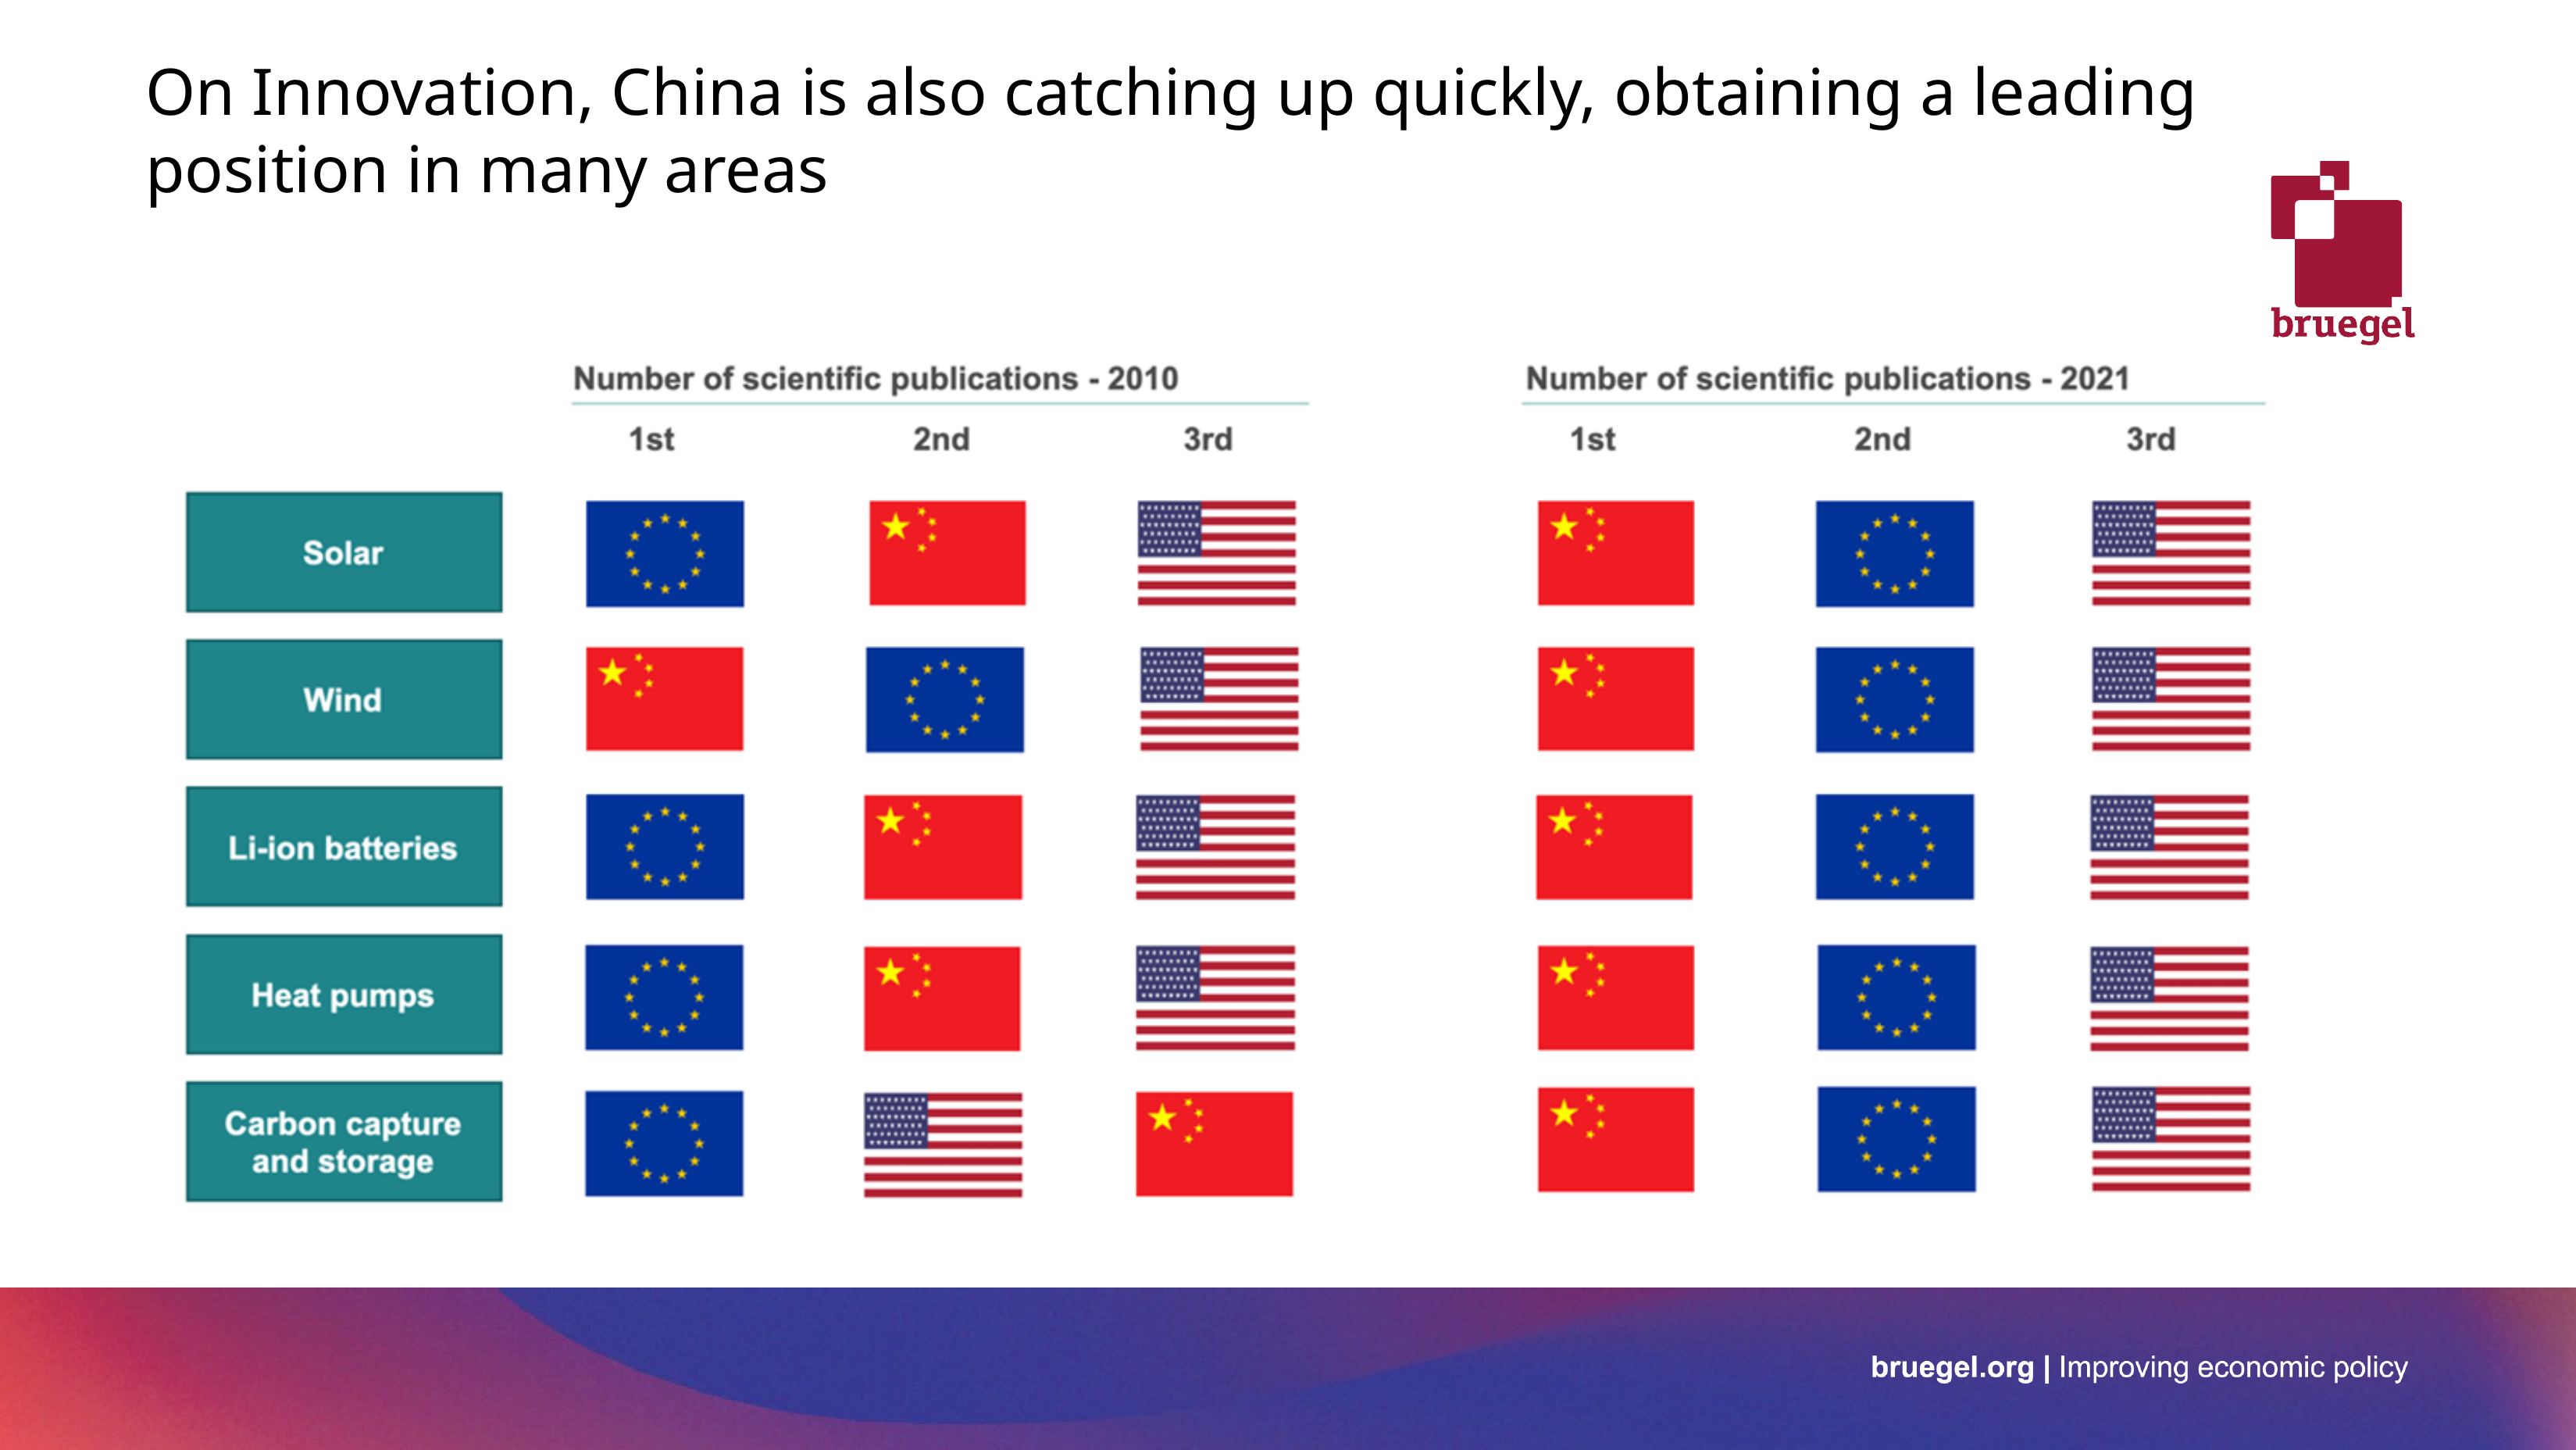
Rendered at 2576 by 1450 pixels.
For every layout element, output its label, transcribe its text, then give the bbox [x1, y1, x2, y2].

picture [145, 353, 2321, 1233]
title On Innovation, China is also catching up quickly, obtaining a leading position in many areas [145, 51, 2232, 207]
picture [2360, 316, 2380, 345]
picture [0, 1288, 2576, 1450]
picture [2382, 307, 2415, 338]
